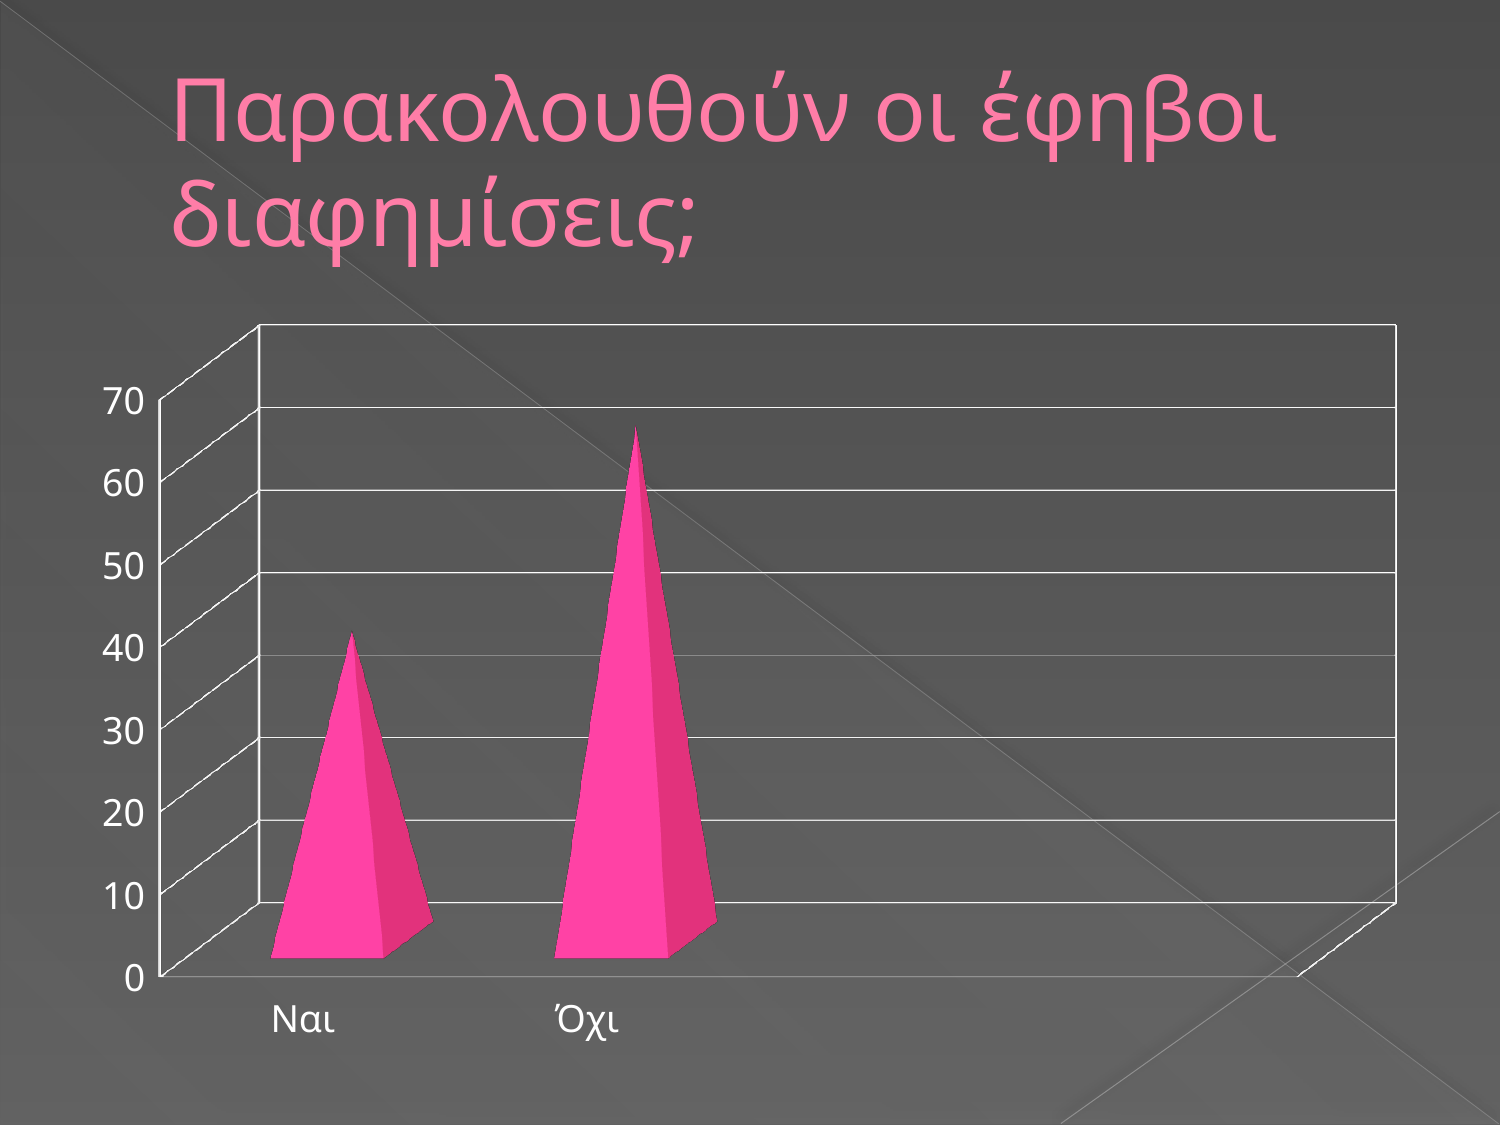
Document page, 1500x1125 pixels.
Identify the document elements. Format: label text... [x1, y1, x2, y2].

title Παρακολουθούν οι έφηβοι διαφημίσεις; [75, 43, 1425, 274]
chart [74, 308, 1426, 1060]
